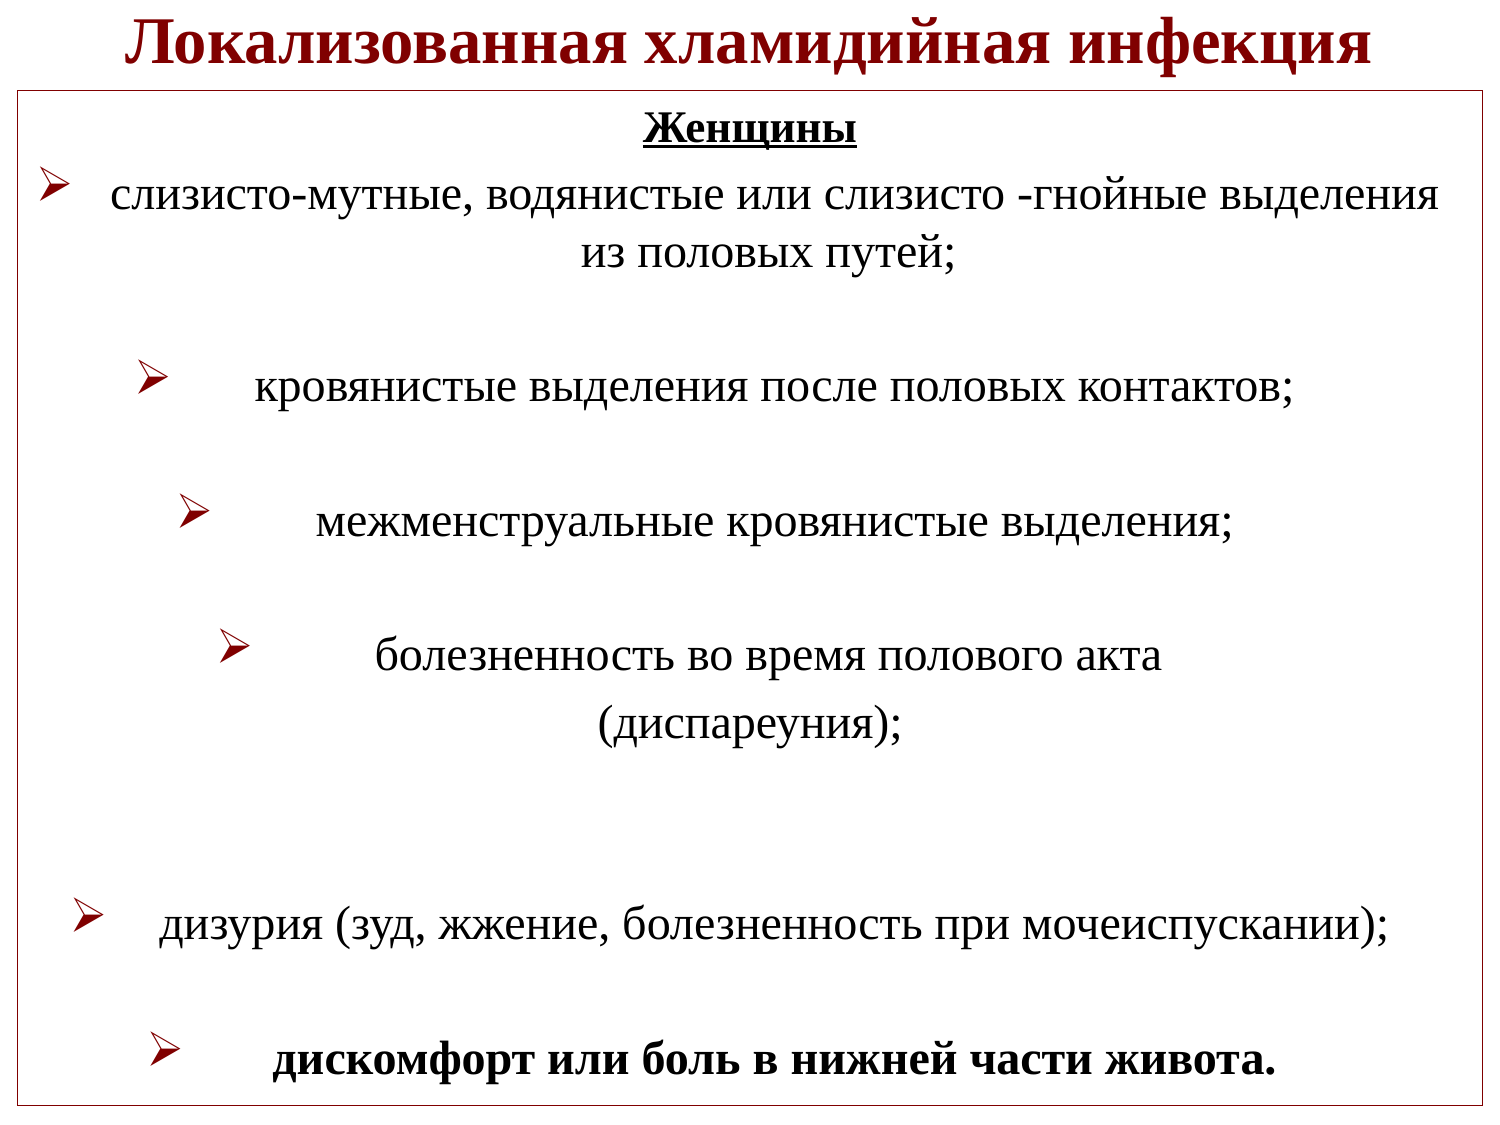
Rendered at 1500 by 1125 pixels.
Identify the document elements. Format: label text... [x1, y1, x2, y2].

title Локализованная хламидийная инфекция [75, 0, 1425, 90]
list Женщины слизисто-мутные, водянистые или слизисто -гнойные выделения из половых путей; кровянистые выделения после половых контактов; межменструальные кровянистые выделения; болезненность во время полового акта (диспареуния); дизурия (зуд, жжение, болезненность при мочеиспускании); дискомфорт или боль в нижней части живота. [17, 90, 1483, 1106]
